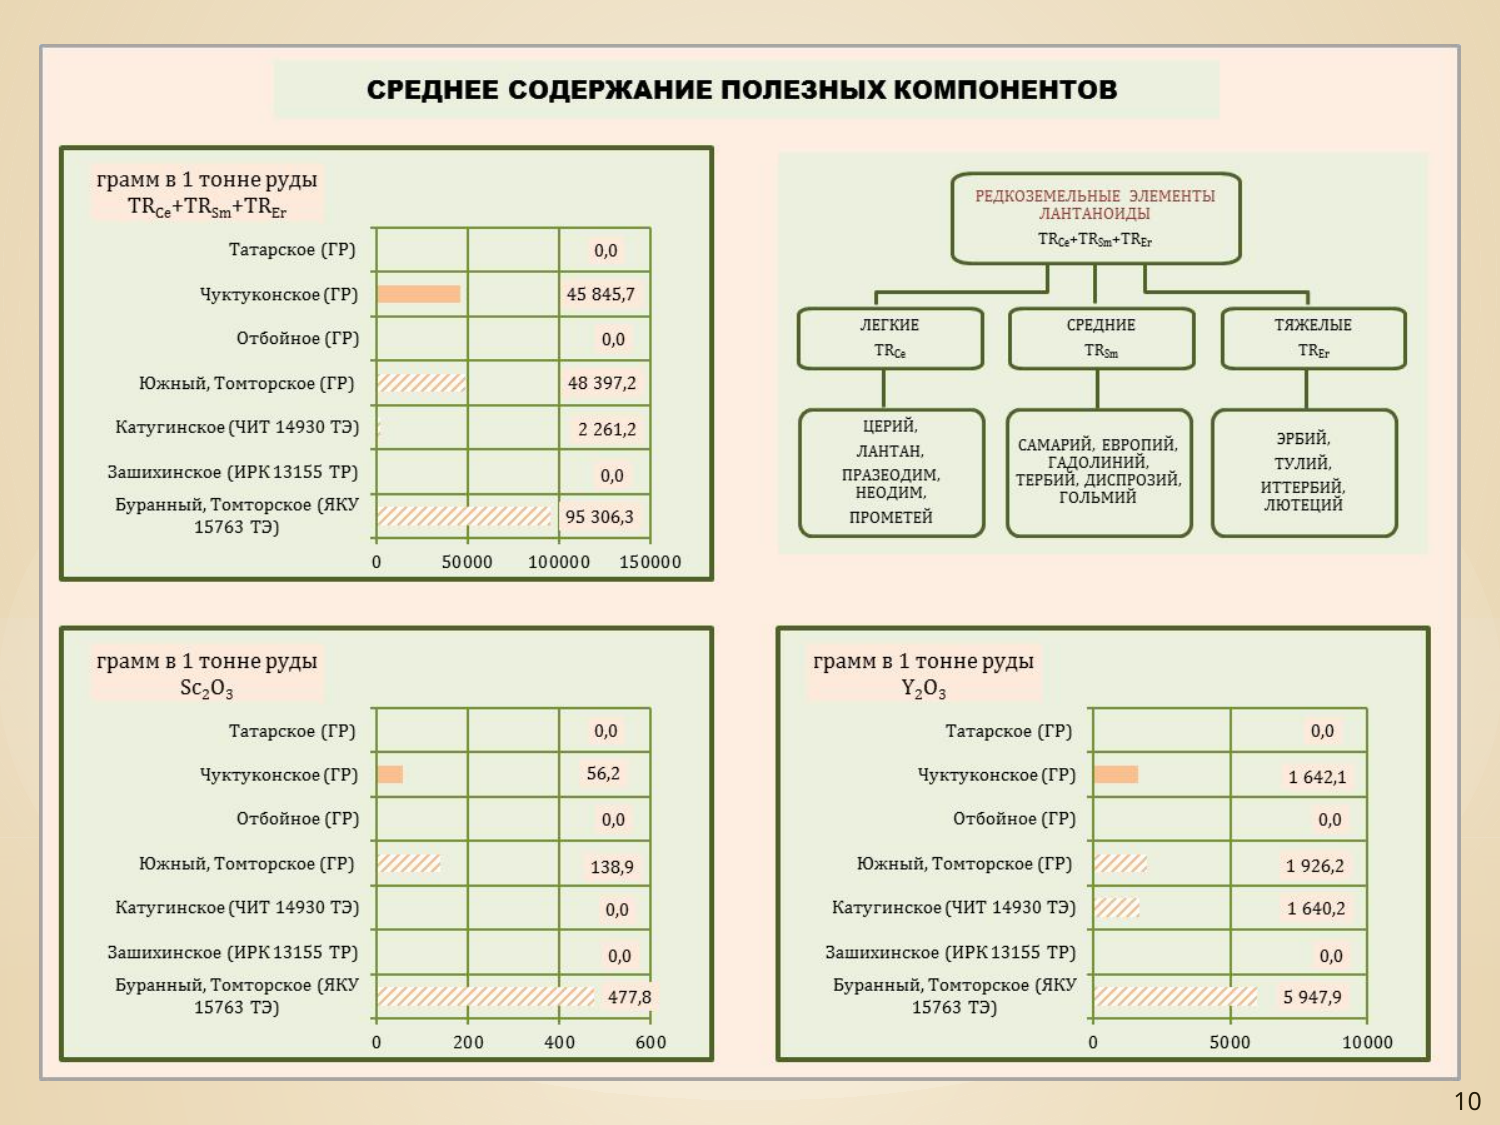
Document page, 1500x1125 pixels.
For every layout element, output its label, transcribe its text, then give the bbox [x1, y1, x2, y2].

picture [39, 44, 1461, 1082]
text_box 10 [1435, 1081, 1500, 1123]
